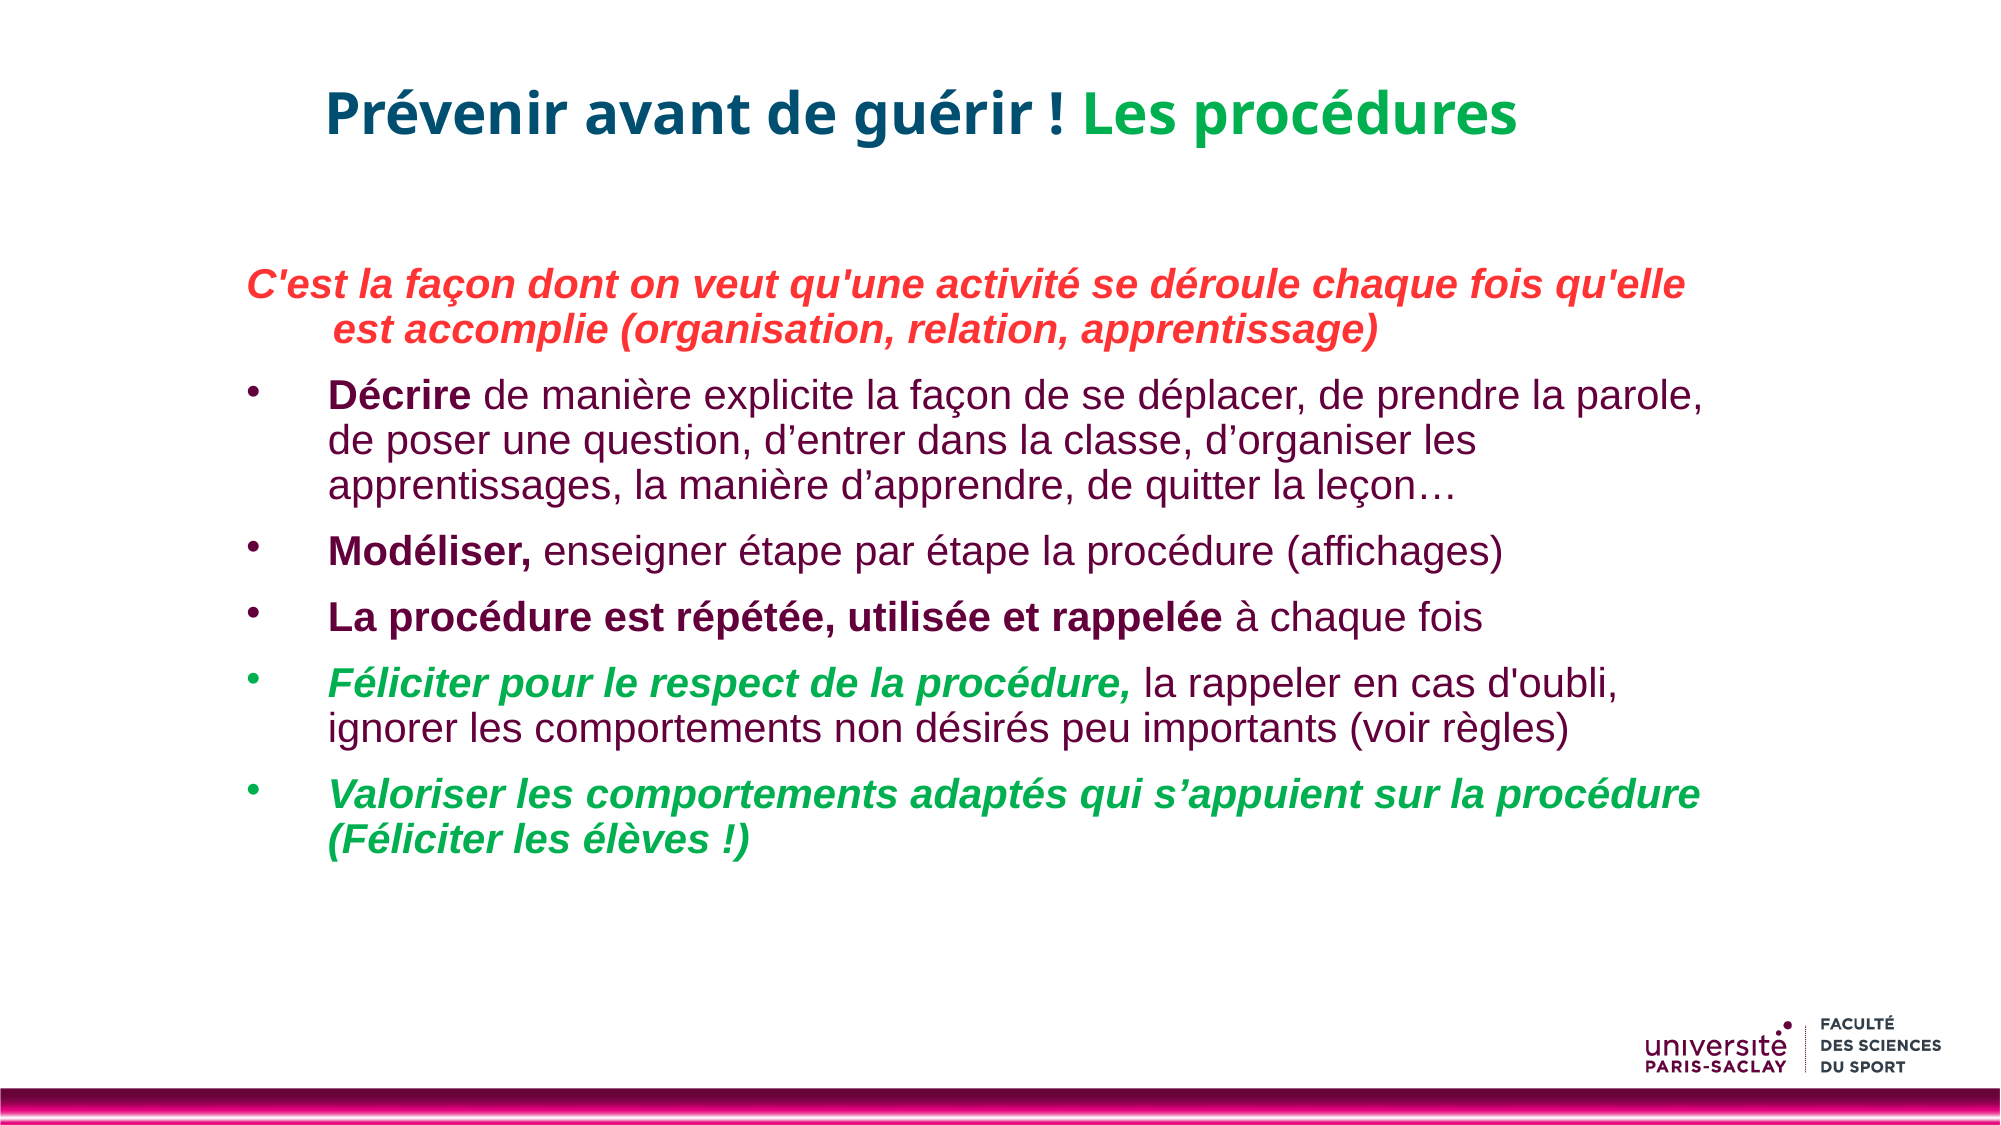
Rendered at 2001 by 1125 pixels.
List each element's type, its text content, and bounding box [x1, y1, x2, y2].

picture [2, 1089, 1998, 1124]
picture [1632, 1007, 1984, 1086]
list C'est la façon dont on veut qu'une activité se déroule chaque fois qu'elle est accomplie (organisation, relation, apprentissage) Décrire de manière explicite la façon de se déplacer, de prendre la parole, de poser une question, d’entrer dans la classe, d’organiser les apprentissages, la manière d’apprendre, de quitter la leçon… Modéliser, enseigner étape par étape la procédure (affichages) La procédure est répétée, utilisée et rappelée à chaque fois Féliciter pour le respect de la procédure, la rappeler en cas d'oubli, ignorer les comportements non désirés peu importants (voir règles) Valoriser les comportements adaptés qui s’appuient sur la procédure (Féliciter les élèves !) [226, 255, 1739, 976]
title Prévenir avant de guérir ! Les procédures [309, 23, 1656, 208]
